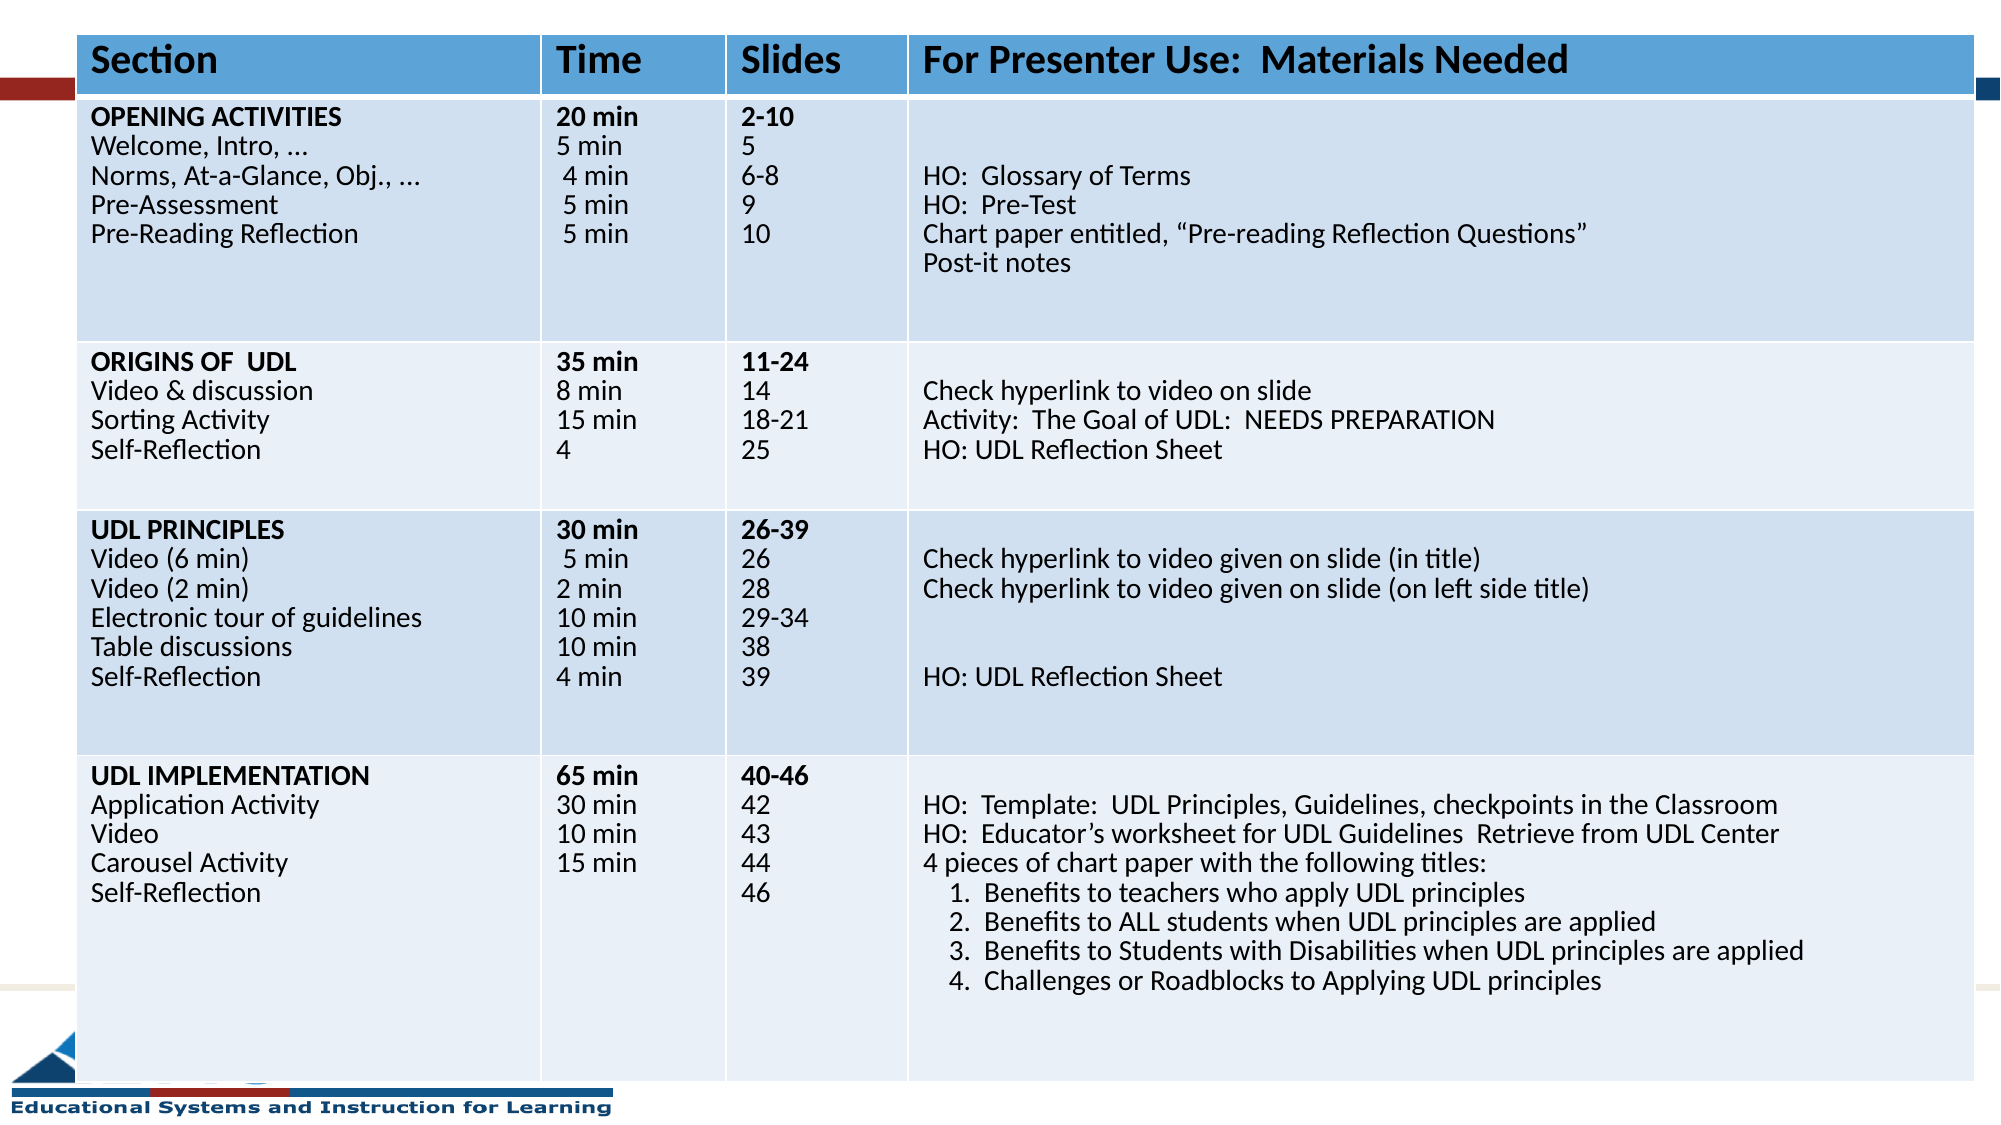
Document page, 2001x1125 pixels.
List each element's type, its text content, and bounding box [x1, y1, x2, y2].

table_cell Check hyperlink to video on slide Activity: The Goal of UDL: NEEDS PREPARATION HO: UDL Reflection Sheet [909, 343, 1974, 509]
table_cell 65 min 30 min 10 min 15 min [542, 756, 725, 1081]
table_cell 20 min 5 min 4 min 5 min 5 min [542, 100, 725, 341]
table_cell 11-24 14 18-21 25 [727, 343, 907, 509]
table_cell Check hyperlink to video given on slide (in title) Check hyperlink to video given on slide (on left side title) HO: UDL Reflection Sheet [909, 511, 1974, 755]
table_cell 2-10 5 6-8 9 10 [727, 100, 907, 341]
table_cell HO: Template: UDL Principles, Guidelines, checkpoints in the Classroom HO: Educator’s worksheet for UDL Guidelines Retrieve from UDL Center 4 pieces of chart paper with the following titles: 1. Benefits to teachers who apply UDL principles 2. Benefits to ALL students when UDL principles are applied 3. Benefits to Students with Disabilities when UDL principles are applied 4. Challenges or Roadblocks to Applying UDL principles [909, 756, 1974, 1081]
table_cell 30 min 5 min 2 min 10 min 10 min 4 min [542, 511, 725, 755]
table_cell 35 min 8 min 15 min 4 [542, 343, 725, 509]
table_cell OPENING ACTIVITIES Welcome, Intro, ... Norms, At-a-Glance, Obj., ... Pre-Assessment Pre-Reading Reflection [77, 100, 540, 341]
table_cell 26-39 26 28 29-34 38 39 [727, 511, 907, 755]
table_cell UDL PRINCIPLES Video (6 min) Video (2 min) Electronic tour of guidelines Table discussions Self-Reflection [77, 511, 540, 755]
table_header Section [77, 35, 540, 94]
table_cell ORIGINS OF UDL Video & discussion Sorting Activity Self-Reflection [77, 343, 540, 509]
table_cell UDL IMPLEMENTATION Application Activity Video Carousel Activity Self-Reflection [77, 756, 540, 1081]
table_header Time [542, 35, 725, 94]
table_cell 40-46 42 43 44 46 [727, 756, 907, 1081]
table_header Slides [727, 35, 907, 94]
picture [11, 997, 634, 1120]
table_header For Presenter Use: Materials Needed [909, 35, 1974, 94]
table_cell HO: Glossary of Terms HO: Pre-Test Chart paper entitled, “Pre-reading Reflection Questions” Post-it notes [909, 100, 1974, 341]
